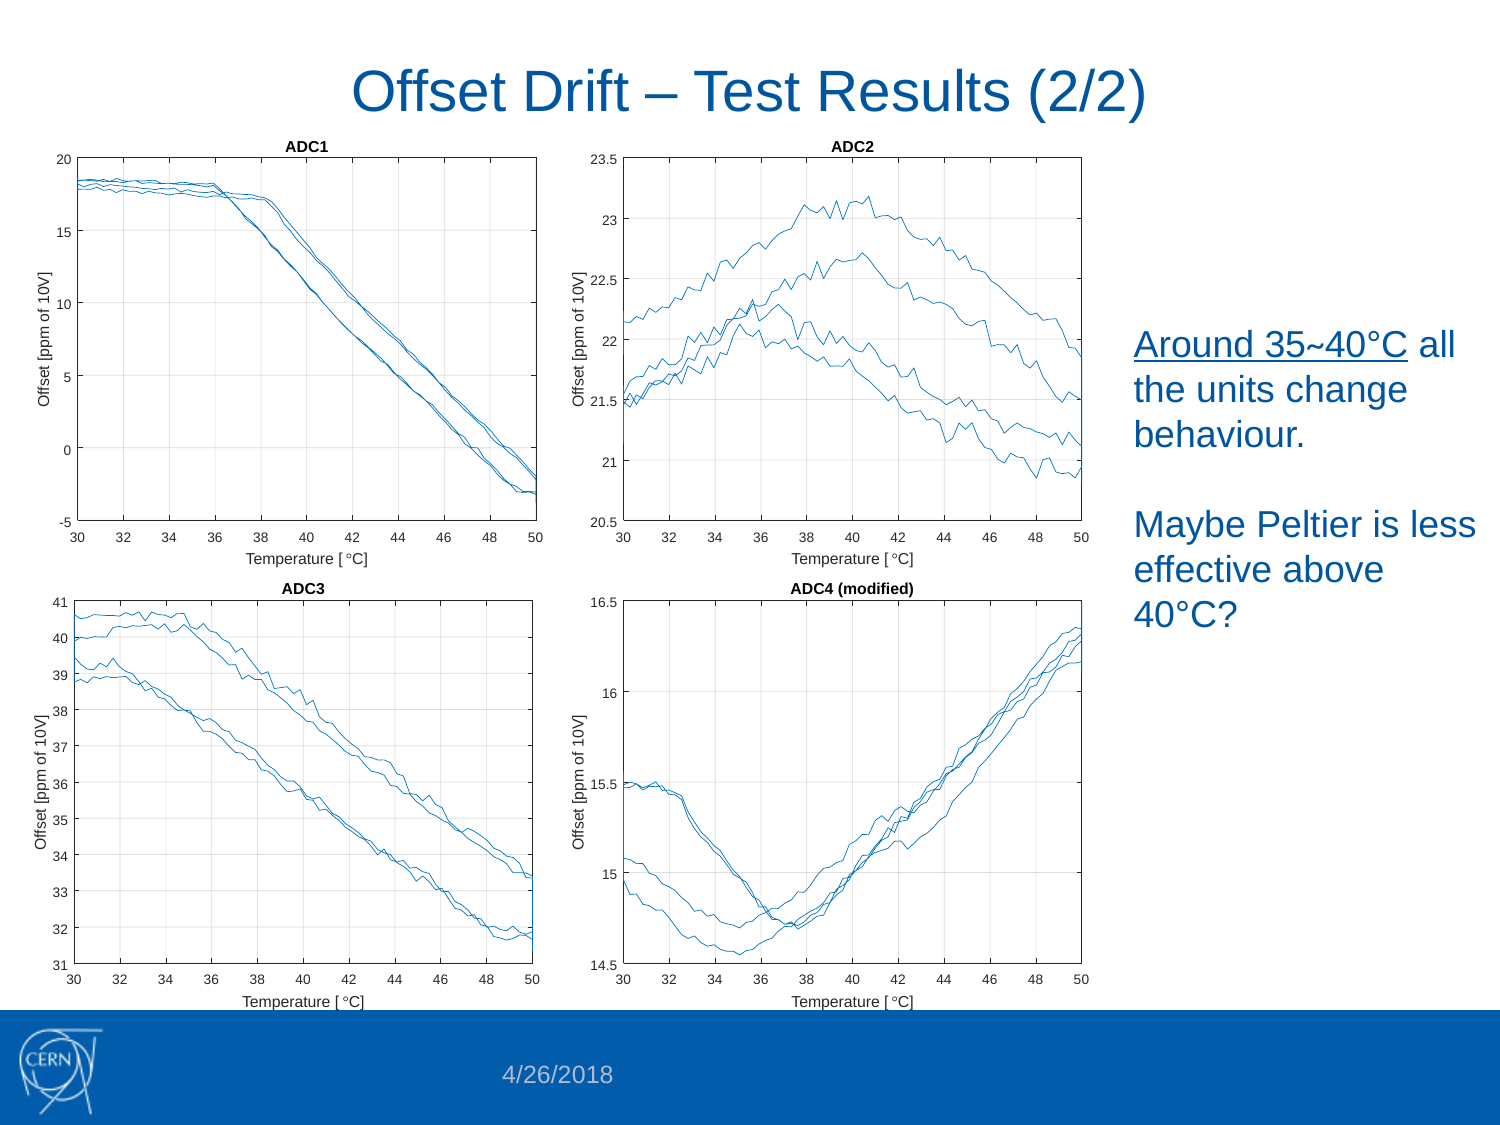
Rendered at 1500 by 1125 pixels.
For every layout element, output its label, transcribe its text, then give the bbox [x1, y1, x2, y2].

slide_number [487, 1043, 838, 1104]
title Offset Drift – Test Results (2/2) [100, 29, 1400, 148]
picture [0, 124, 592, 569]
picture [0, 578, 588, 1011]
picture [597, 578, 1137, 1011]
picture [601, 124, 1137, 569]
text_box Around 35~40°C all the units change behaviour. Maybe Peltier is less effective above 40°C? [1147, 312, 1500, 688]
